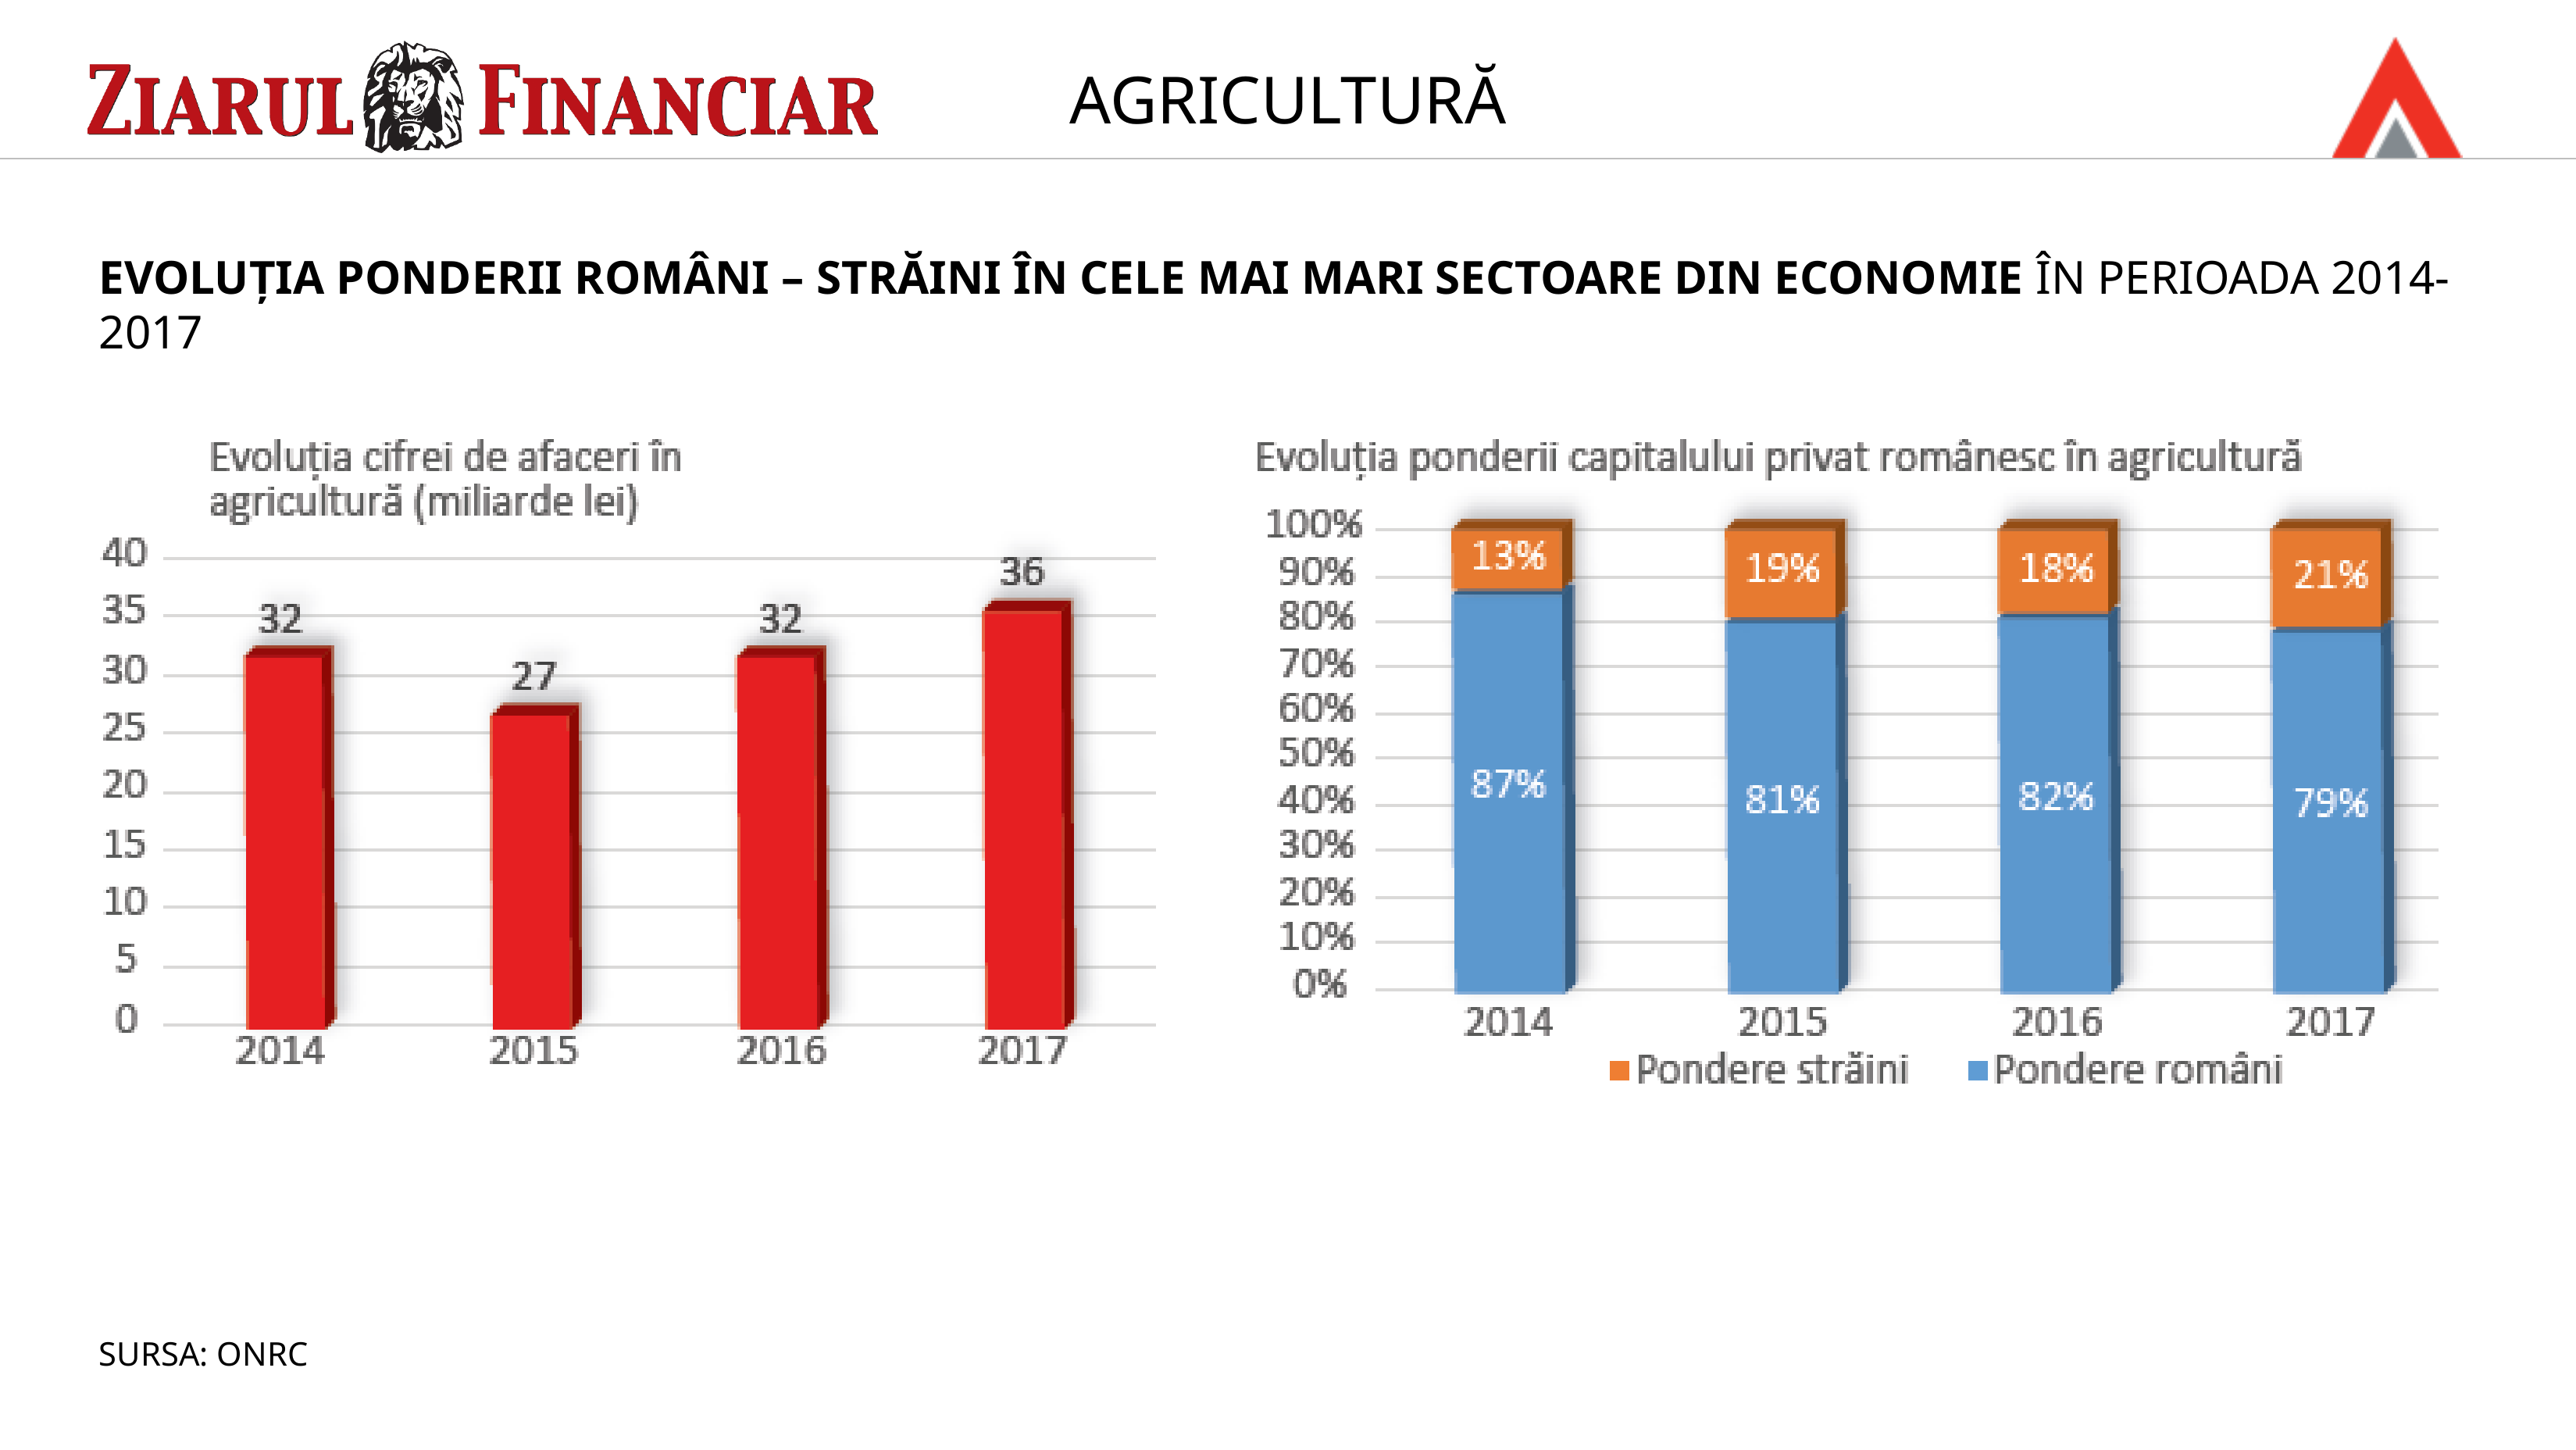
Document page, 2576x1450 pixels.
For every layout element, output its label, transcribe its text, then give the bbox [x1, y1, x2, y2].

text_box AGRICULTURĂ [1058, 52, 1991, 143]
picture [87, 401, 2439, 1126]
text_box EVOLUȚIA PONDERII ROMÂNI – STRĂINI ÎN CELE MAI MARI SECTOARE DIN ECONOMIE ÎN PERIOADA 2014-2017 [87, 195, 2463, 364]
picture [2332, 37, 2464, 159]
text_box SURSA: ONRC [87, 1327, 430, 1379]
picture [87, 41, 879, 153]
